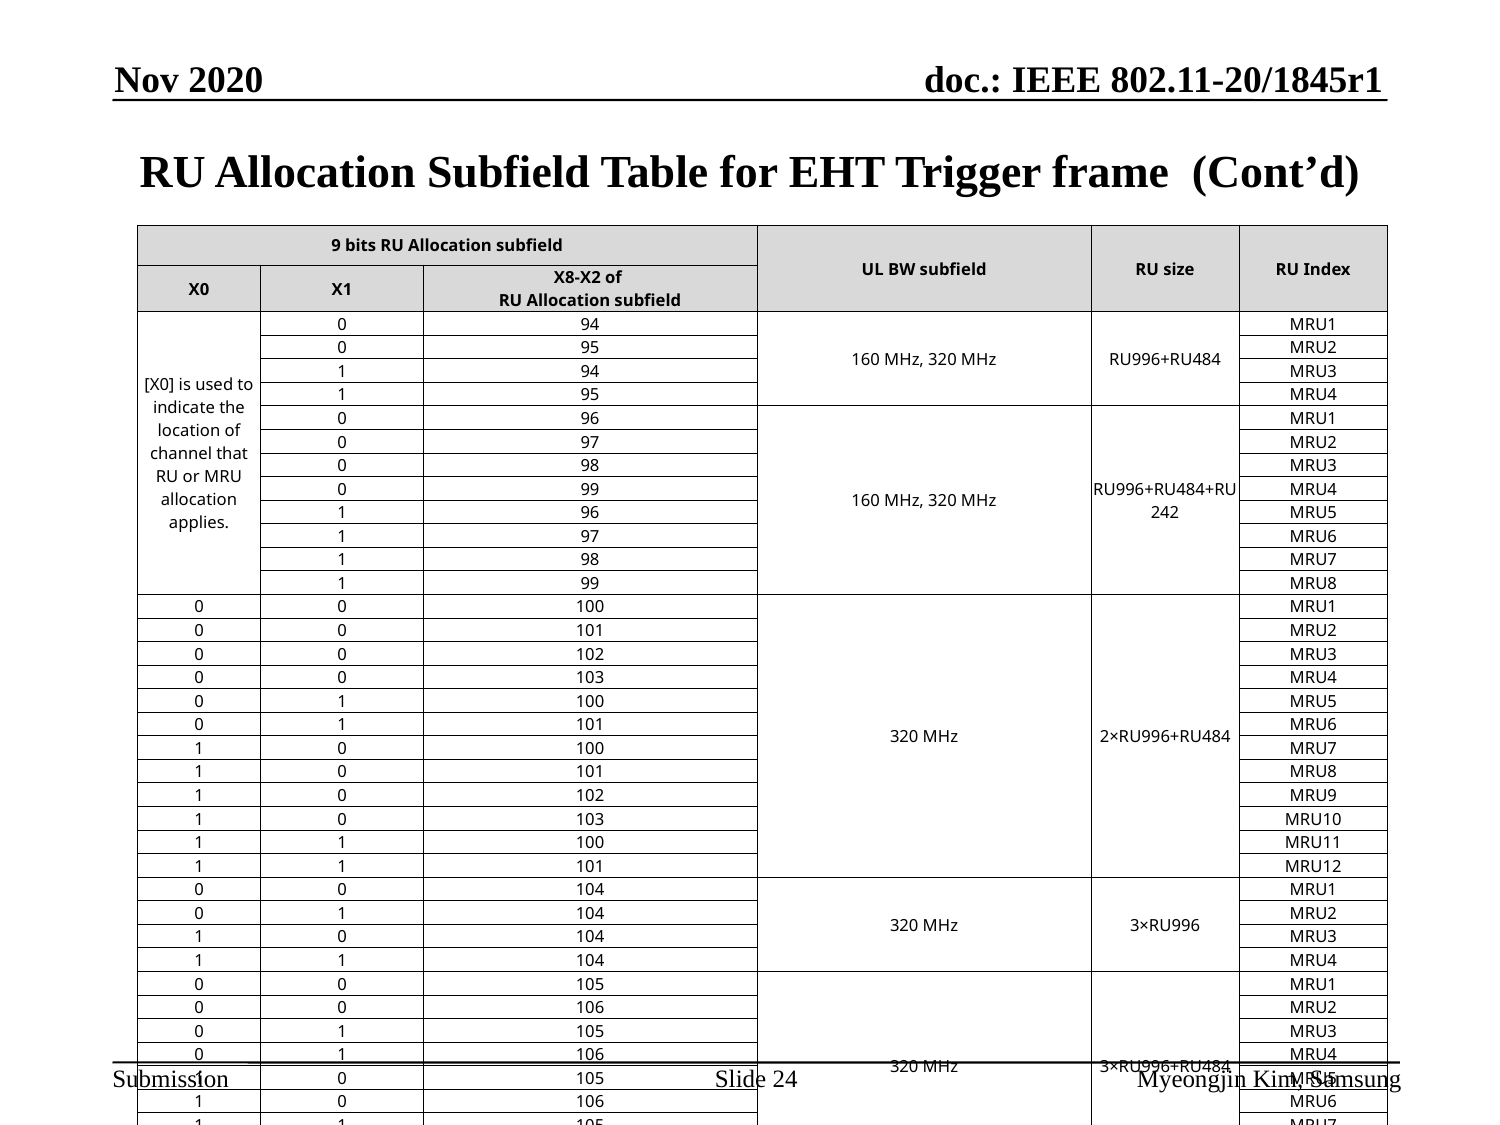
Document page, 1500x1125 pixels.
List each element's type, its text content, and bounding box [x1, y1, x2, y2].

table_cell 0 [138, 996, 260, 1018]
table_cell X0 [138, 266, 260, 311]
table_cell 105 [424, 1019, 757, 1042]
table_cell 1 [138, 783, 260, 806]
table_cell 100 [424, 831, 757, 853]
table_cell 104 [424, 925, 757, 947]
table_cell MRU2 [1240, 996, 1387, 1018]
table_cell 0 [261, 972, 423, 995]
table_cell 0 [261, 1066, 423, 1089]
table_cell 0 [138, 972, 260, 995]
table_cell 0 [261, 878, 423, 900]
table_cell 0 [138, 619, 260, 641]
table_cell 94 [424, 359, 757, 382]
table_cell MRU2 [1240, 901, 1387, 924]
table_cell 1 [261, 548, 423, 570]
table_cell X8-X2 of RU Allocation subfield [424, 266, 757, 311]
table_cell 1 [261, 1113, 423, 1125]
table_cell 1 [138, 854, 260, 877]
table_cell 1 [261, 901, 423, 924]
table_cell 104 [424, 878, 757, 900]
table_cell 0 [138, 713, 260, 735]
table_cell 0 [261, 760, 423, 782]
table_cell 3×RU996 [1092, 878, 1239, 971]
table_cell MRU1 [1240, 406, 1387, 429]
table_cell 0 [138, 689, 260, 712]
table_cell 0 [261, 666, 423, 688]
table_cell 101 [424, 760, 757, 782]
table_cell 101 [424, 854, 757, 877]
table_cell 101 [424, 713, 757, 735]
table_cell MRU4 [1240, 383, 1387, 405]
table_cell 320 MHz [758, 595, 1091, 877]
table_cell 0 [138, 901, 260, 924]
table_cell 3×RU996+RU484 [1092, 972, 1239, 1125]
table_cell MRU2 [1240, 430, 1387, 453]
table_cell 0 [261, 336, 423, 358]
table_cell 1 [138, 760, 260, 782]
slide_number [114, 54, 309, 101]
table_cell X1 [261, 266, 423, 311]
table_cell MRU3 [1240, 642, 1387, 665]
table_cell 0 [261, 736, 423, 759]
table_cell MRU7 [1240, 736, 1387, 759]
table_cell 1 [138, 1066, 260, 1089]
table_cell 97 [424, 524, 757, 547]
footer Myeongjin Kim, Samsung [1388, 1061, 1402, 1093]
table_cell 2×RU996+RU484 [1092, 595, 1239, 877]
table_cell 103 [424, 666, 757, 688]
table_cell [X0] is used to indicate the location of channel that RU or MRU allocation applies. [138, 312, 260, 594]
table_cell 160 MHz, 320 MHz [758, 406, 1091, 594]
table_cell 0 [138, 642, 260, 665]
table_cell 0 [261, 996, 423, 1018]
table_cell 0 [261, 595, 423, 618]
table_header UL BW subfield [758, 226, 1091, 311]
table_cell MRU5 [1240, 689, 1387, 712]
table_cell MRU3 [1240, 359, 1387, 382]
table_cell MRU6 [1240, 713, 1387, 735]
table_cell MRU6 [1240, 524, 1387, 547]
table_cell MRU12 [1240, 854, 1387, 877]
table_cell 99 [424, 477, 757, 500]
table_cell MRU4 [1240, 948, 1387, 971]
table_cell 106 [424, 996, 757, 1018]
table_cell MRU3 [1240, 1019, 1387, 1042]
table_cell 96 [424, 501, 757, 523]
table_cell 1 [138, 1113, 260, 1125]
table_cell 94 [424, 312, 757, 335]
table_cell 1 [138, 807, 260, 830]
table_cell MRU1 [1240, 878, 1387, 900]
table_cell MRU2 [1240, 336, 1387, 358]
table_cell 1 [261, 689, 423, 712]
table_cell 0 [261, 783, 423, 806]
table_cell 1 [261, 713, 423, 735]
table_cell MRU3 [1240, 925, 1387, 947]
table_cell 0 [138, 595, 260, 618]
table_cell 1 [261, 524, 423, 547]
table_cell 1 [138, 736, 260, 759]
table_cell MRU5 [1240, 1066, 1387, 1089]
table_cell MRU8 [1240, 760, 1387, 782]
table_cell 106 [424, 1043, 757, 1065]
table_cell 100 [424, 689, 757, 712]
title RU Allocation Subfield Table for EHT Trigger frame (Cont’d) [112, 112, 1388, 226]
table_cell 102 [424, 783, 757, 806]
table_header RU size [1092, 226, 1239, 311]
table_cell RU996+RU484+RU242 [1092, 406, 1239, 594]
table_cell MRU7 [1240, 1113, 1387, 1125]
table_cell MRU1 [1240, 312, 1387, 335]
table_cell 1 [261, 383, 423, 405]
table_cell 1 [261, 831, 423, 853]
table_cell 0 [261, 925, 423, 947]
table_cell 103 [424, 807, 757, 830]
table_cell MRU10 [1240, 807, 1387, 830]
table_cell 160 MHz, 320 MHz [758, 312, 1091, 405]
table_cell 0 [261, 312, 423, 335]
table_cell MRU11 [1240, 831, 1387, 853]
table_cell 1 [138, 1090, 260, 1112]
table_cell 95 [424, 336, 757, 358]
table_cell 105 [424, 1066, 757, 1089]
table_cell 0 [261, 406, 423, 429]
table_cell 104 [424, 948, 757, 971]
table_cell MRU6 [1240, 1090, 1387, 1112]
table_cell 104 [424, 901, 757, 924]
table_cell 0 [261, 454, 423, 476]
table_cell 1 [261, 854, 423, 877]
table_cell 95 [424, 383, 757, 405]
table_cell 0 [261, 477, 423, 500]
table_cell 99 [424, 571, 757, 594]
table_cell 0 [138, 878, 260, 900]
table_cell 100 [424, 736, 757, 759]
table_cell MRU4 [1240, 477, 1387, 500]
table_cell 105 [424, 1113, 757, 1125]
table_cell MRU4 [1240, 1043, 1387, 1065]
table_cell 1 [261, 571, 423, 594]
table_cell 98 [424, 548, 757, 570]
table_cell 100 [424, 595, 757, 618]
table_cell MRU4 [1240, 666, 1387, 688]
table_cell 1 [261, 1019, 423, 1042]
table_cell MRU7 [1240, 548, 1387, 570]
table_cell 102 [424, 642, 757, 665]
table_cell MRU1 [1240, 972, 1387, 995]
table_header RU Index [1240, 226, 1387, 311]
table_cell 1 [138, 925, 260, 947]
table_cell 106 [424, 1090, 757, 1112]
table_cell MRU3 [1240, 454, 1387, 476]
table_cell MRU5 [1240, 501, 1387, 523]
table_cell 1 [261, 948, 423, 971]
table_cell MRU8 [1240, 571, 1387, 594]
table_cell 1 [261, 1043, 423, 1065]
table_cell 0 [261, 430, 423, 453]
table_cell 105 [424, 972, 757, 995]
table_cell 98 [424, 454, 757, 476]
table_cell 0 [261, 642, 423, 665]
table_cell 101 [424, 619, 757, 641]
table_cell 0 [261, 1090, 423, 1112]
table_cell 1 [138, 831, 260, 853]
table_cell MRU1 [1240, 595, 1387, 618]
table_cell 97 [424, 430, 757, 453]
table_cell 0 [138, 1019, 260, 1042]
table_cell 320 MHz [758, 972, 1091, 1125]
table_cell MRU2 [1240, 619, 1387, 641]
table_cell 1 [138, 948, 260, 971]
table_cell 0 [261, 619, 423, 641]
table_header 9 bits RU Allocation subfield [138, 226, 757, 265]
table_cell MRU9 [1240, 783, 1387, 806]
table_cell 96 [424, 406, 757, 429]
table_cell 1 [261, 501, 423, 523]
table_cell 0 [138, 1043, 260, 1065]
table_cell 0 [138, 666, 260, 688]
table_cell 0 [261, 807, 423, 830]
table_cell RU996+RU484 [1092, 312, 1239, 405]
table_cell 320 MHz [758, 878, 1091, 971]
table_cell 1 [261, 359, 423, 382]
